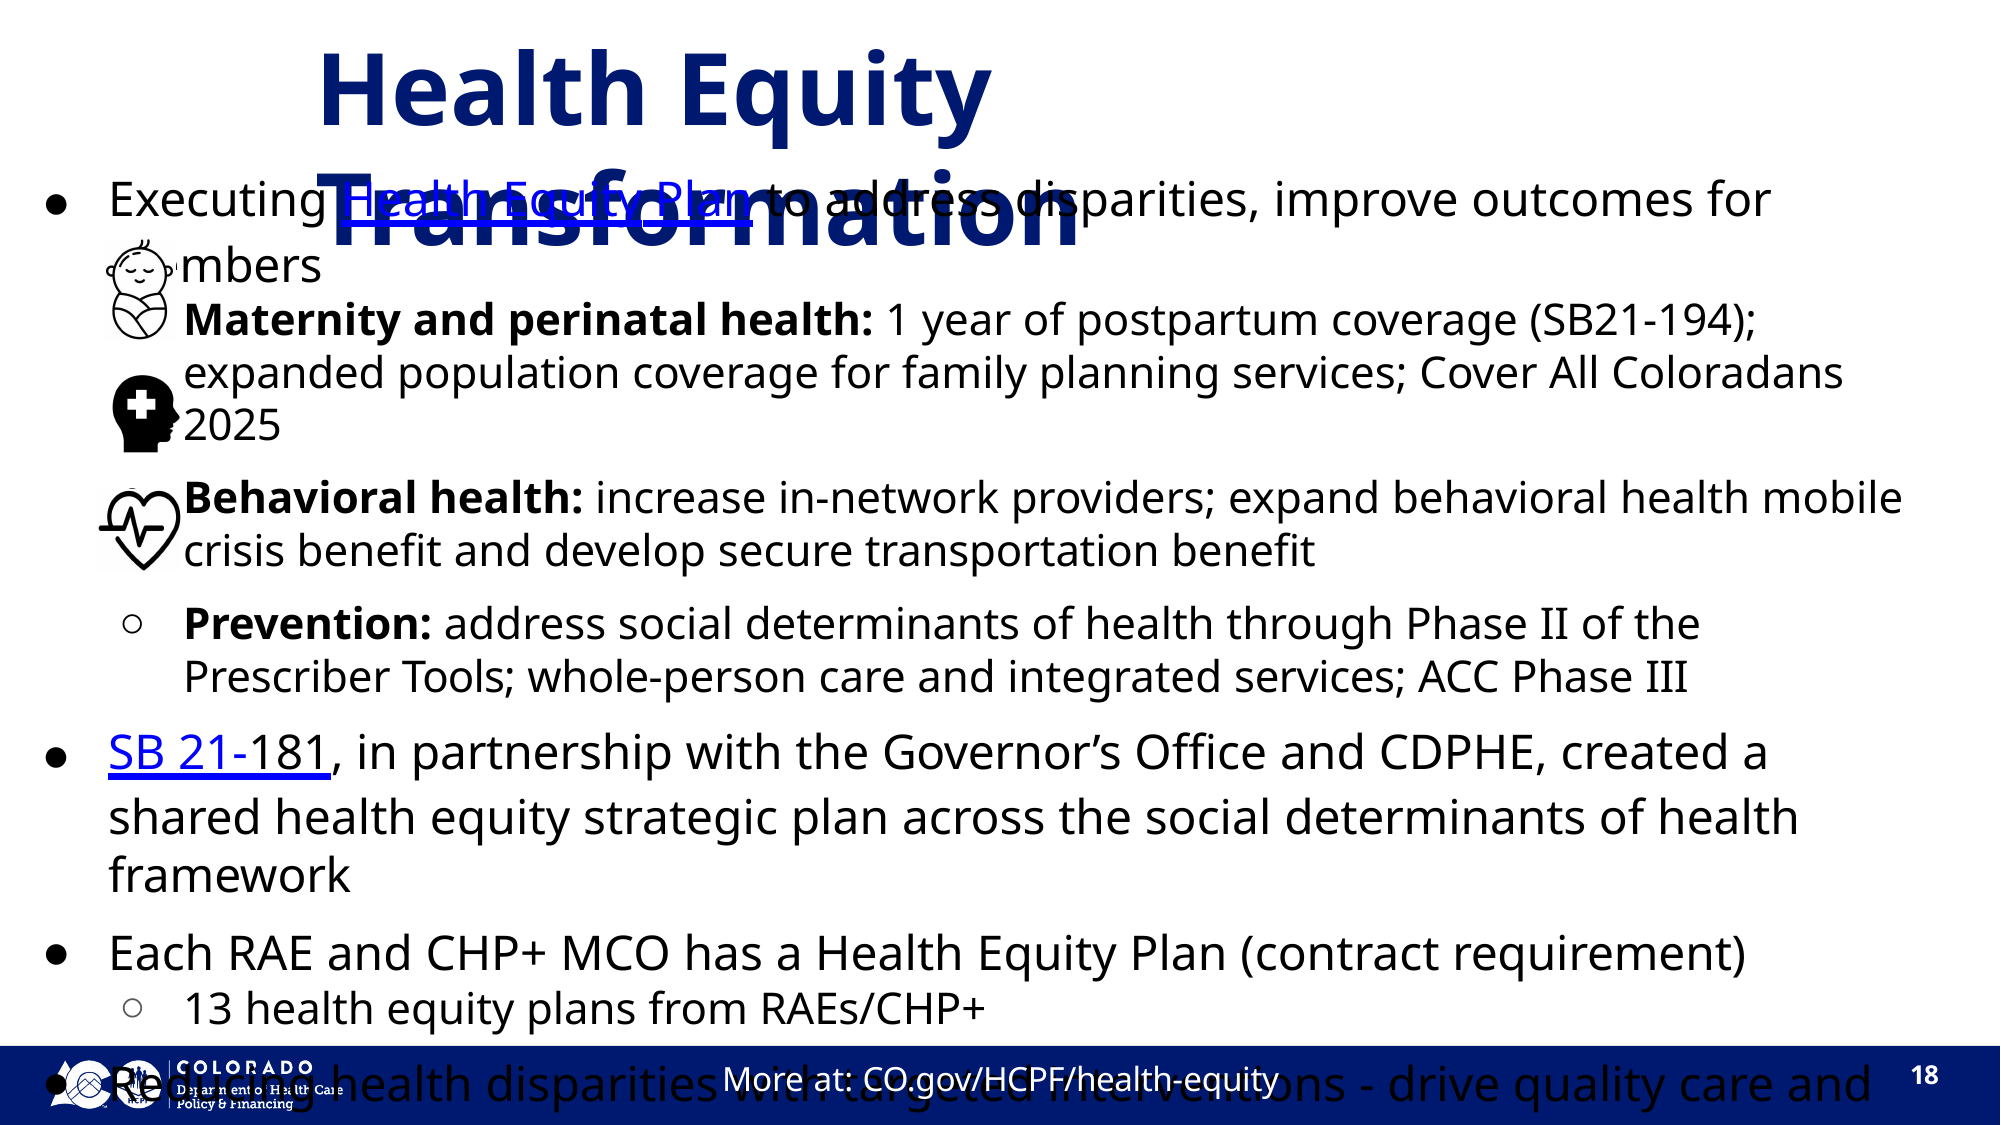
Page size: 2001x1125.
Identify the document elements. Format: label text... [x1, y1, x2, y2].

picture [103, 238, 176, 341]
title Health Equity Transformation [313, 23, 1686, 167]
picture [110, 372, 183, 458]
text_box Executing Health Equity Plan to address disparities, improve outcomes for members Maternity and perinatal health: 1 year of postpartum coverage (SB21-194); expanded population coverage for family planning services; Cover All Coloradans 2025 Behavioral health: increase in-network providers; expand behavioral health mobile crisis benefit and develop secure transportation benefit Prevention: address social determinants of health through Phase II of the Prescriber Tools; whole-person care and integrated services; ACC Phase III SB 21-181, in partnership with the Governor’s Office and CDPHE, created a shared health equity strategic plan across the social determinants of health framework Each RAE and CHP+ MCO has a Health Equity Plan (contract requirement) 13 health equity plans from RAEs/CHP+ Reducing health disparities with targeted interventions - drive quality care and access Cultural responsiveness and member experience [39, 167, 1966, 1043]
picture [97, 489, 183, 573]
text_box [0, 1045, 2000, 1125]
